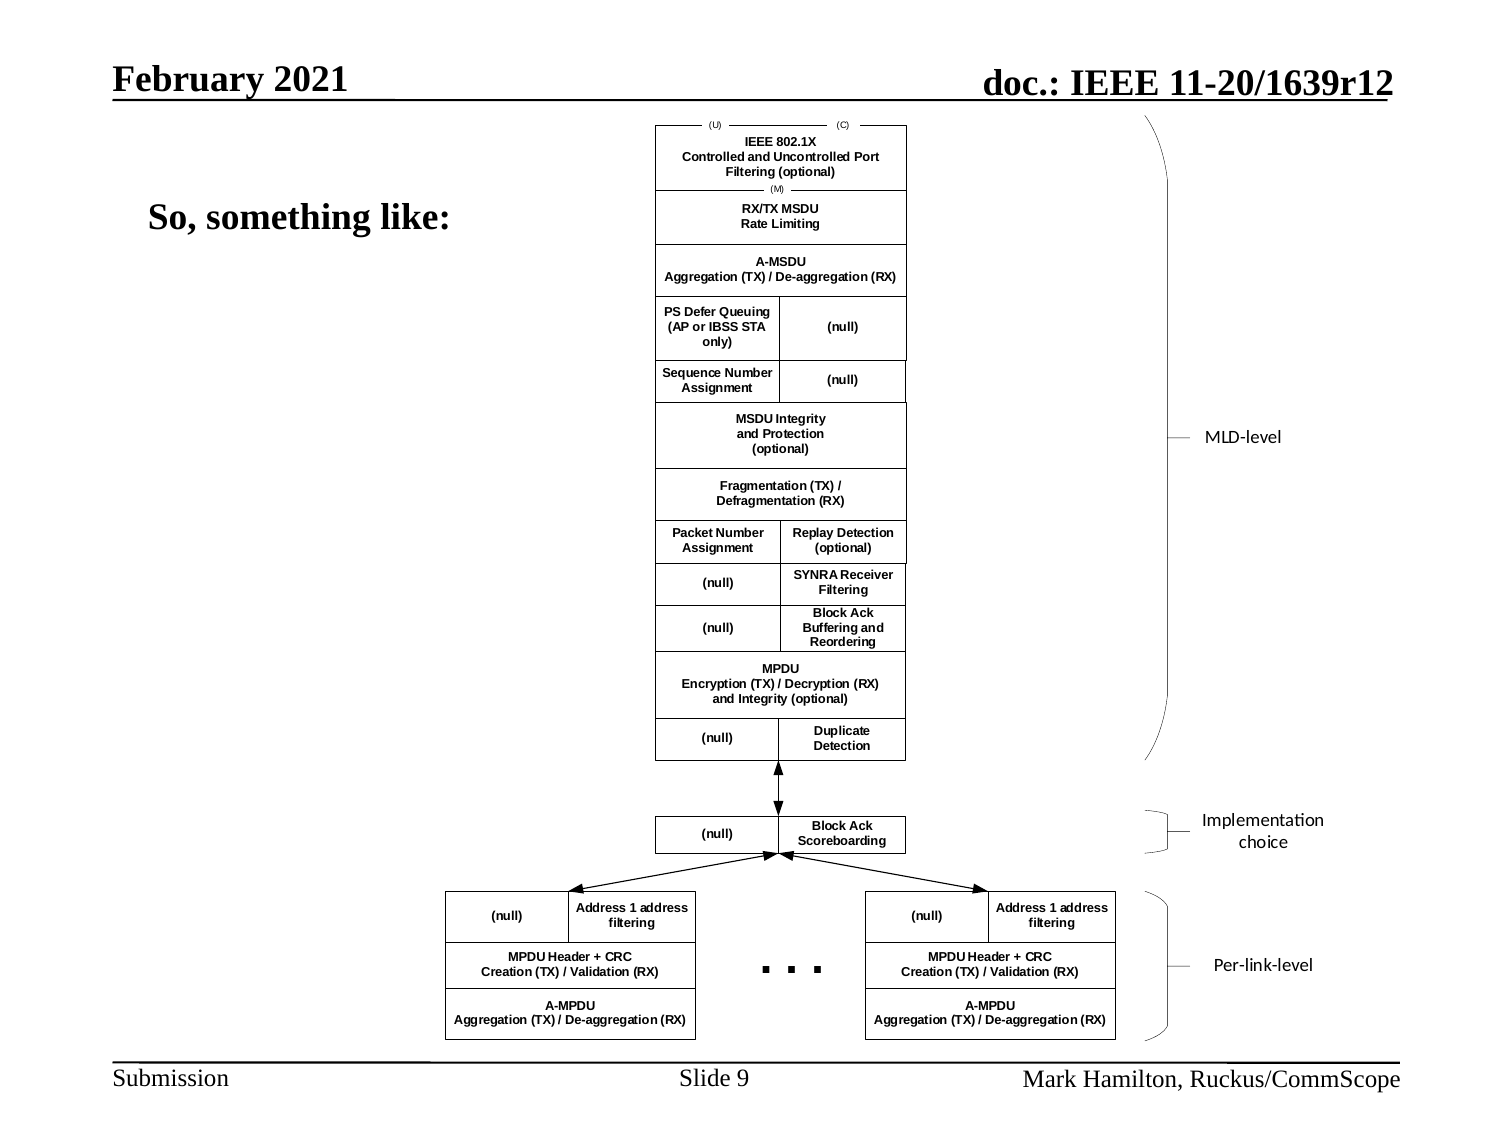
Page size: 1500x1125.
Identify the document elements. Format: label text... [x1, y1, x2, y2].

footer Mark Hamilton, Ruckus/CommScope [773, 1062, 1402, 1094]
text_box So, something like: [123, 184, 437, 322]
picture [442, 113, 1335, 1042]
